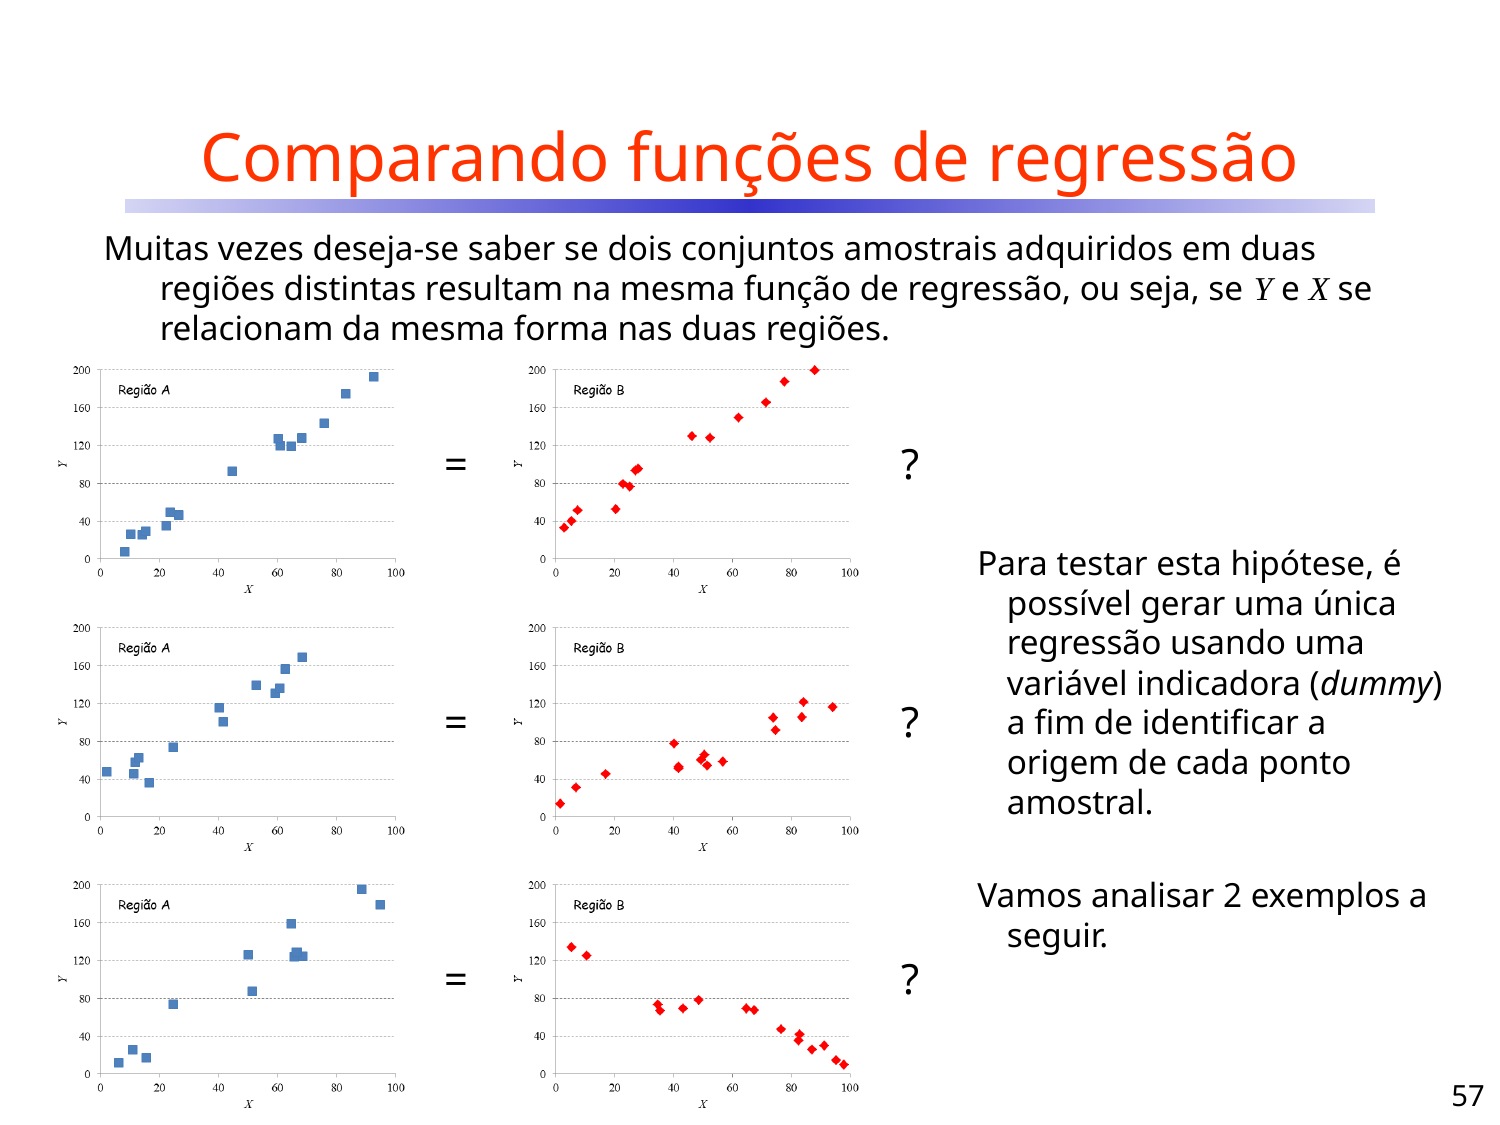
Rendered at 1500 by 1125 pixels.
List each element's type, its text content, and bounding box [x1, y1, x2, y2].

list Muitas vezes deseja-se saber se dois conjuntos amostrais adquiridos em duas regiões distintas resultam na mesma função de regressão, ou seja, se Y e X se relacionam da mesma forma nas duas regiões. [88, 219, 1447, 346]
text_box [40, 872, 937, 1125]
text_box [40, 357, 937, 611]
text_box Para testar esta hipótese, é possível gerar uma única regressão usando uma variável indicadora (dummy) a fim de identificar a origem de cada ponto amostral. Vamos analisar 2 exemplos a seguir. [962, 534, 1459, 908]
slide_number 57 [1187, 1049, 1500, 1125]
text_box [40, 615, 937, 868]
title Comparando funções de regressão [0, 96, 1500, 213]
